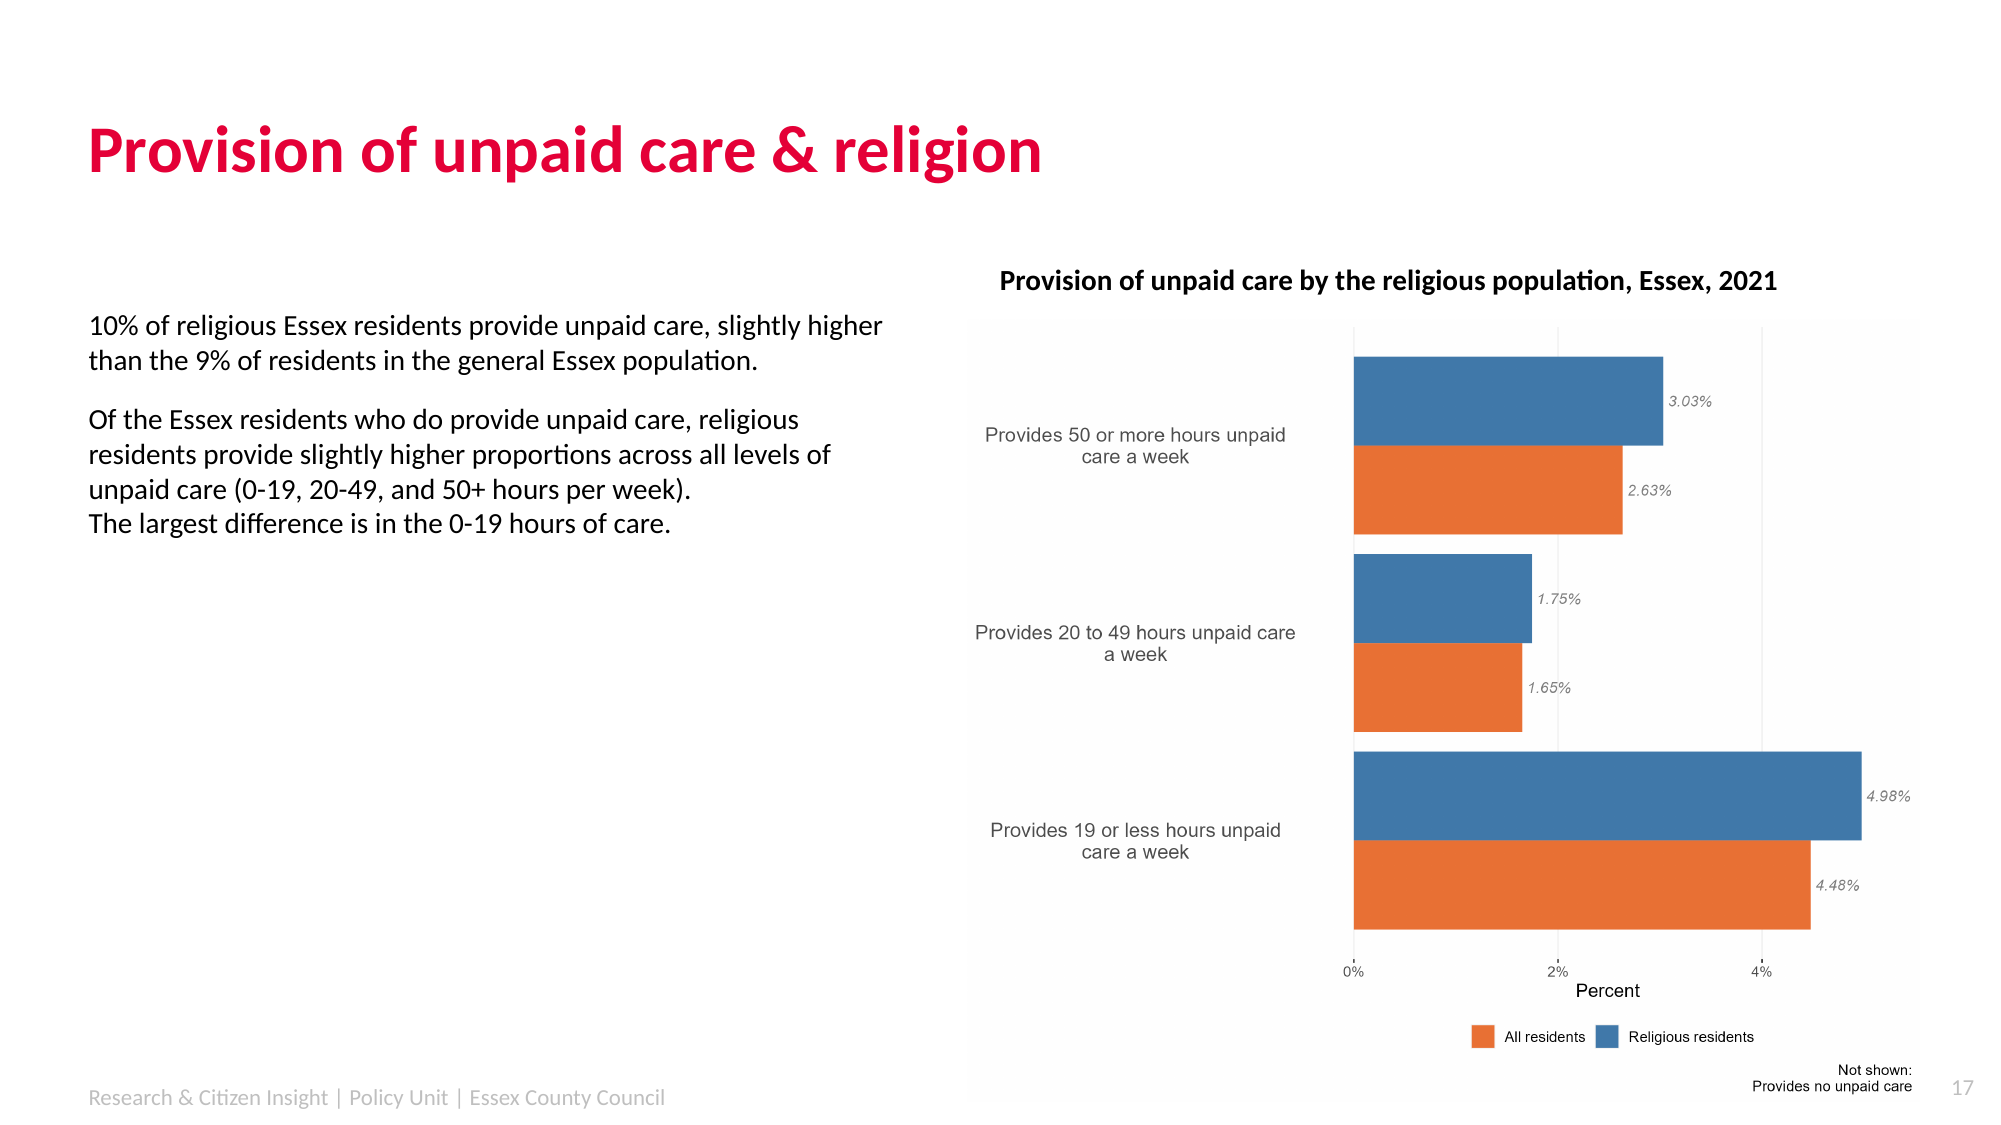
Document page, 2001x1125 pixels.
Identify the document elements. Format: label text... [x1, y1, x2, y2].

text_box Provision of unpaid care by the religious population, Essex, 2021 [999, 261, 1936, 307]
text_box Research & Citizen Insight | Policy Unit | Essex County Council [88, 1082, 949, 1102]
text_box Provision of unpaid care & religion [88, 106, 1919, 209]
picture [967, 319, 1920, 1102]
text_box 17 [1920, 1072, 1975, 1092]
text_box 10% of religious Essex residents provide unpaid care, slightly higher than the 9% of residents in the general Essex population. Of the Essex residents who do provide unpaid care, religious residents provide slightly higher proportions across all levels of unpaid care (0-19, 20-49, and 50+ hours per week). The largest difference is in the 0-19 hours of care. [88, 306, 899, 1082]
